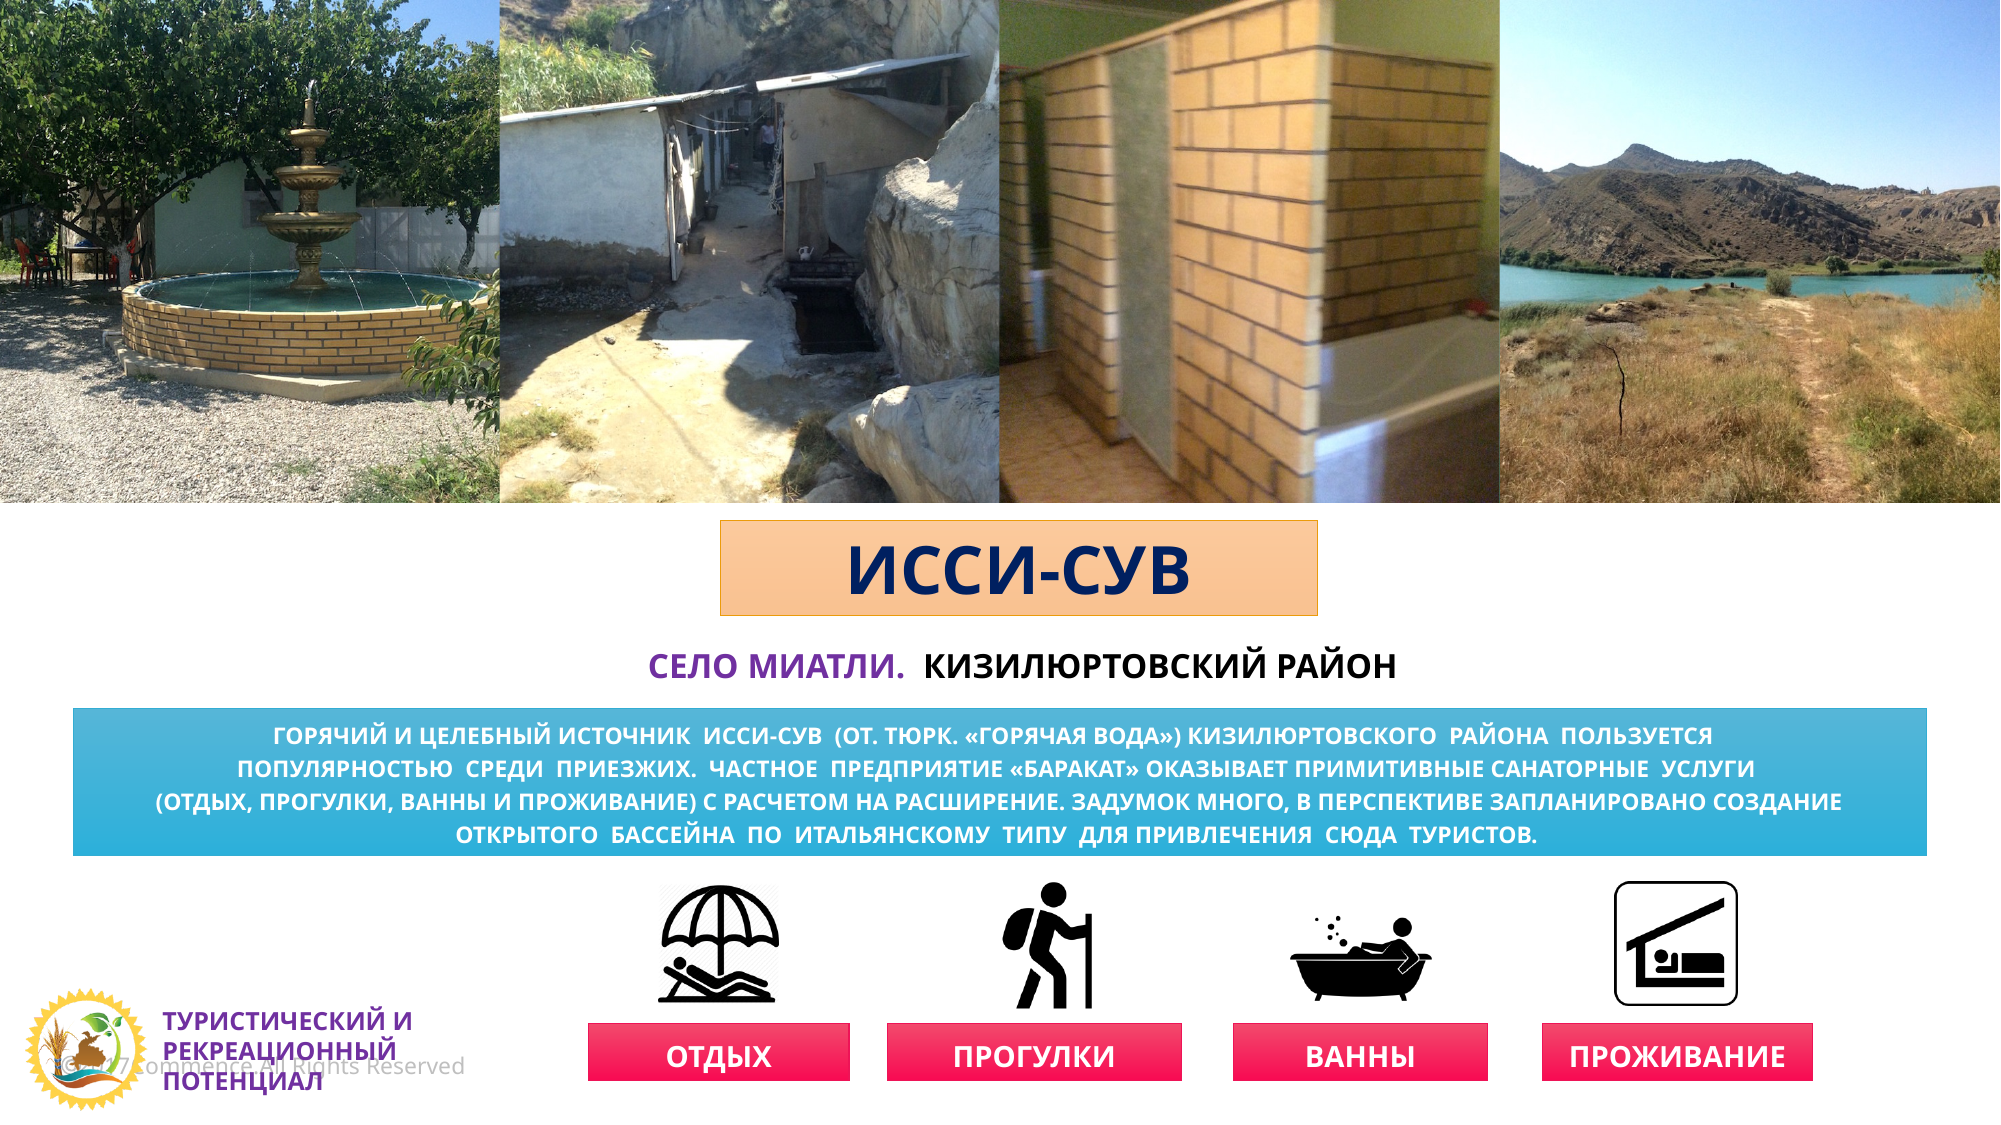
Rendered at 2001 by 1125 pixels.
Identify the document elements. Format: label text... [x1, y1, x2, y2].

picture [0, 0, 2000, 503]
text_box ПРОГУЛКИ [887, 1023, 1182, 1081]
text_box ИССИ-СУВ [720, 520, 1318, 616]
text_box ВАННЫ [1233, 1023, 1488, 1081]
text_box ГОРЯЧИЙ И ЦЕЛЕБНЫЙ ИСТОЧНИК ИССИ-СУВ (ОТ. ТЮРК. «ГОРЯЧАЯ ВОДА») КИЗИЛЮРТОВСКОГО РАЙОНА ПОЛЬЗУЕТСЯ ПОПУЛЯРНОСТЬЮ СРЕДИ ПРИЕЗЖИХ. ЧАСТНОЕ ПРЕДПРИЯТИЕ «БАРАКАТ» ОКАЗЫВАЕТ ПРИМИТИВНЫЕ САНАТОРНЫЕ УСЛУГИ (ОТДЫХ, ПРОГУЛКИ, ВАННЫ И ПРОЖИВАНИЕ) С РАСЧЕТОМ НА РАСШИРЕНИЕ. ЗАДУМОК МНОГО, В ПЕРСПЕКТИВЕ ЗАПЛАНИРОВАНО СОЗДАНИЕ ОТКРЫТОГО БАССЕЙНА ПО ИТАЛЬЯНСКОМУ ТИПУ ДЛЯ ПРИВЛЕЧЕНИЯ СЮДА ТУРИСТОВ. [73, 708, 1927, 856]
picture [6, 980, 167, 1116]
picture [658, 883, 779, 1004]
text_box ТУРИСТИЧЕСКИЙ И РЕКРЕАЦИОННЫЙ ПОТЕНЦИАЛ [167, 998, 435, 1103]
text_box ОТДЫХ [588, 1023, 850, 1081]
text_box ПРОЖИВАНИЕ [1542, 1023, 1813, 1081]
picture [1278, 887, 1443, 1053]
picture [971, 869, 1123, 1021]
text_box СЕЛО МИАТЛИ. КИЗИЛЮРТОВСКИЙ РАЙОН [633, 637, 1414, 693]
picture [1614, 881, 1738, 1006]
